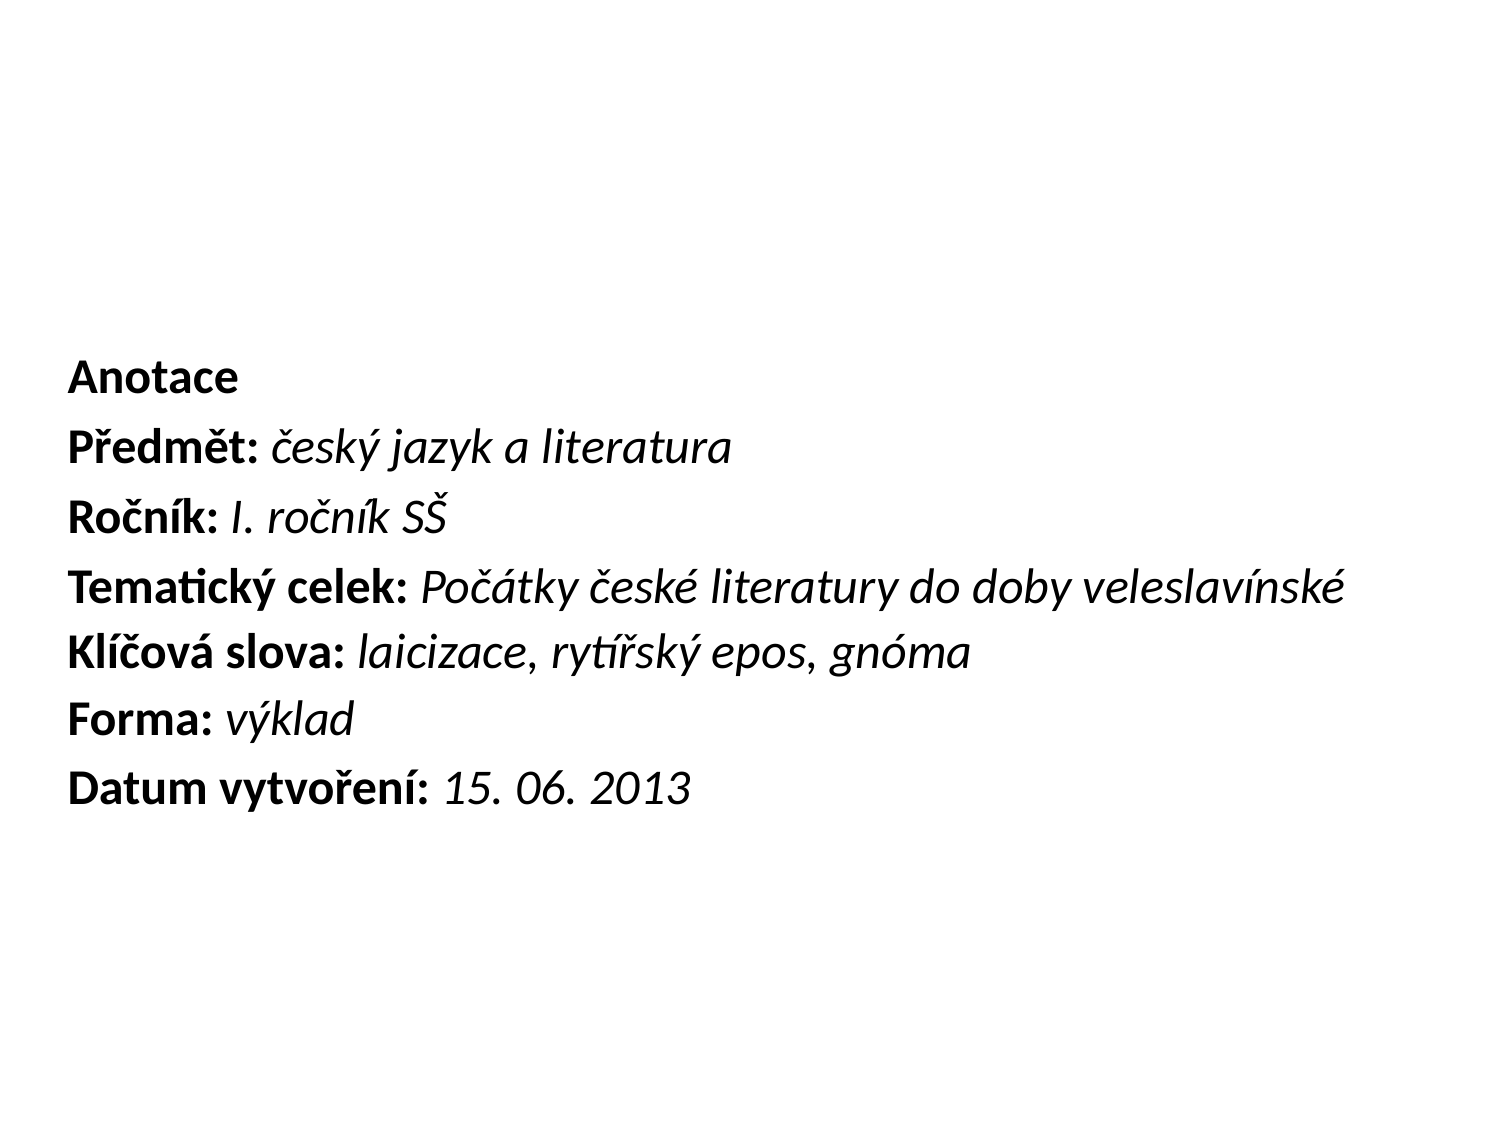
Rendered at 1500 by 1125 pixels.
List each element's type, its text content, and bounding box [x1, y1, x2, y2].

text_box Anotace Předmět: český jazyk a literatura Ročník: I. ročník SŠ Tematický celek: Počátky české literatury do doby veleslavínské Klíčová slova: laicizace, rytířský epos, gnóma Forma: výklad Datum vytvoření: 15. 06. 2013 [56, 337, 1441, 895]
